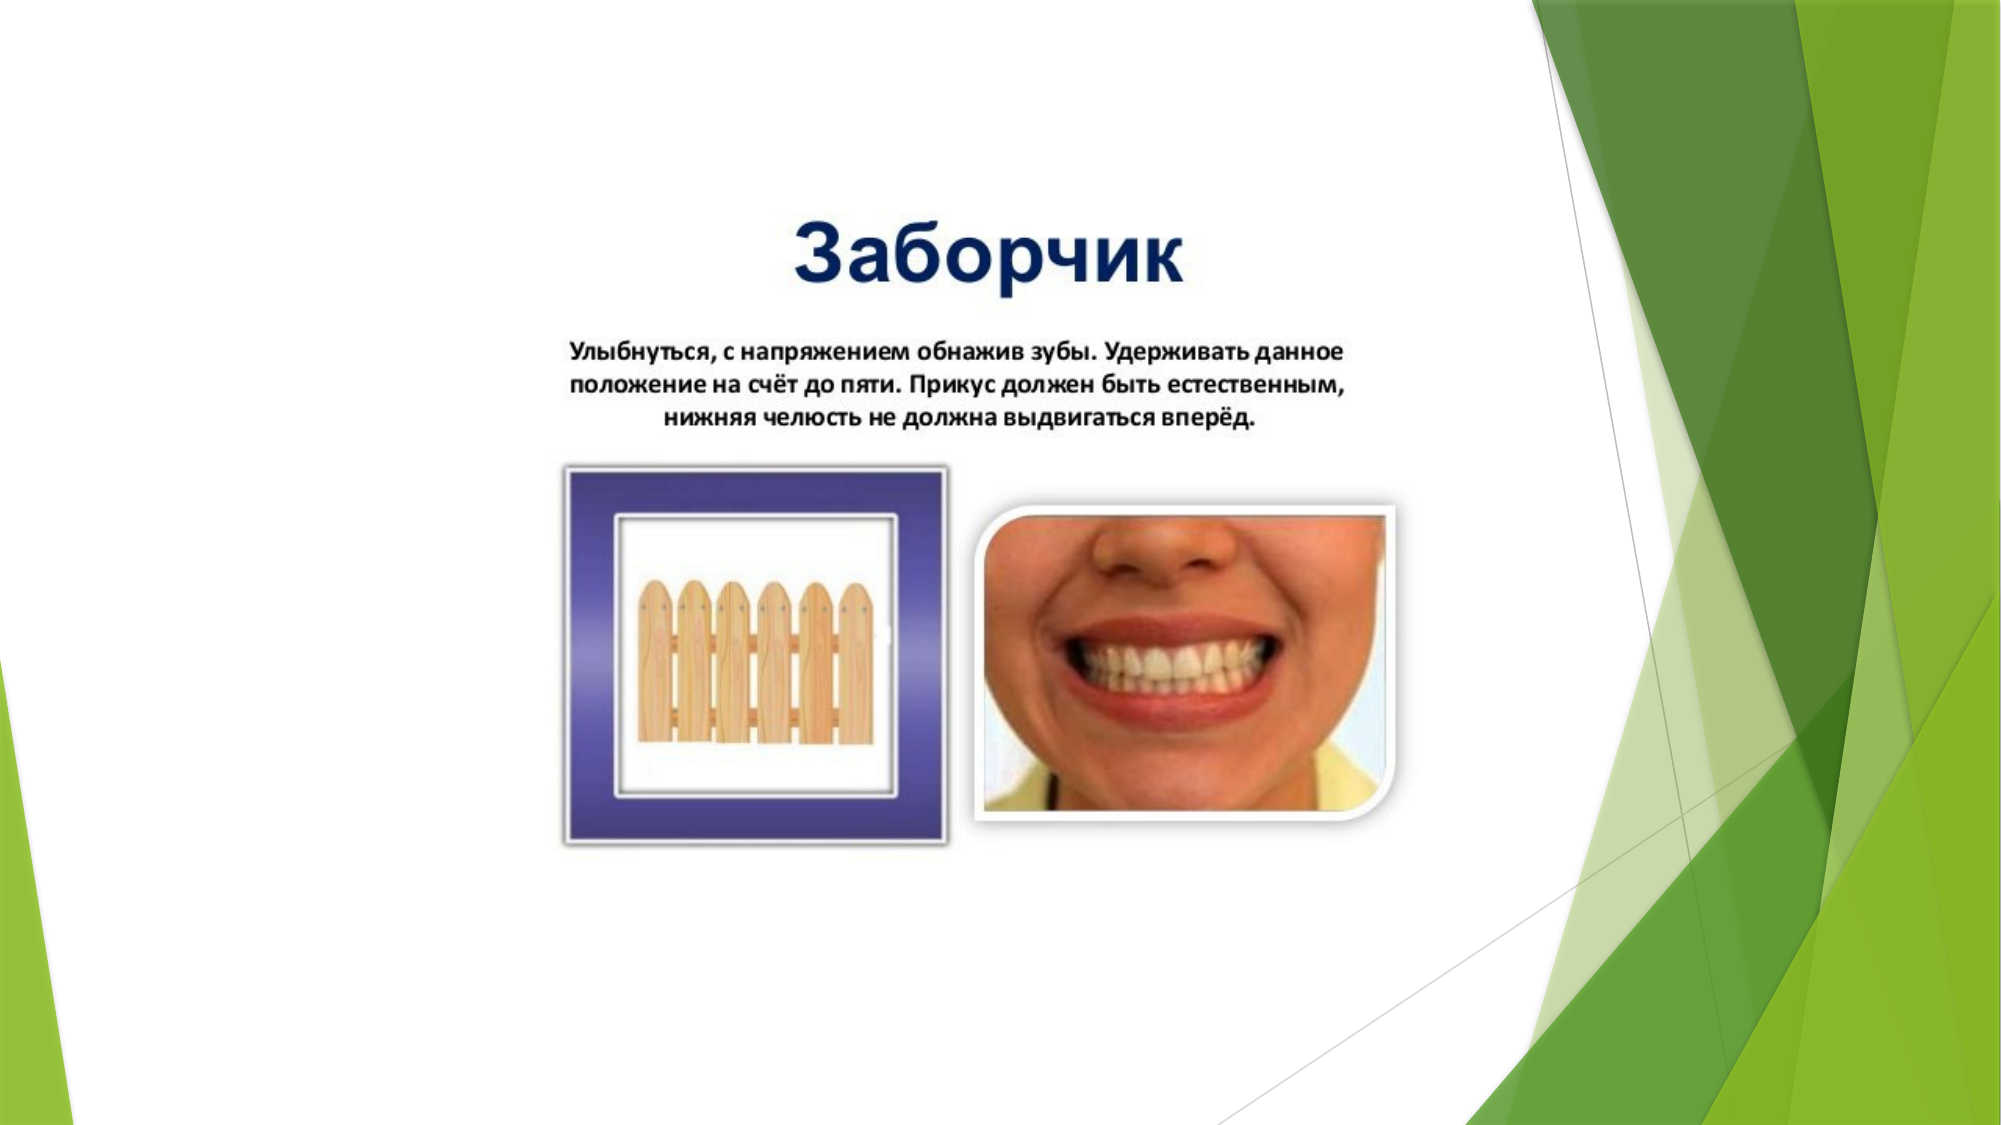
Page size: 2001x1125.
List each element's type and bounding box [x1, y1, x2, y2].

picture [500, 187, 1499, 938]
